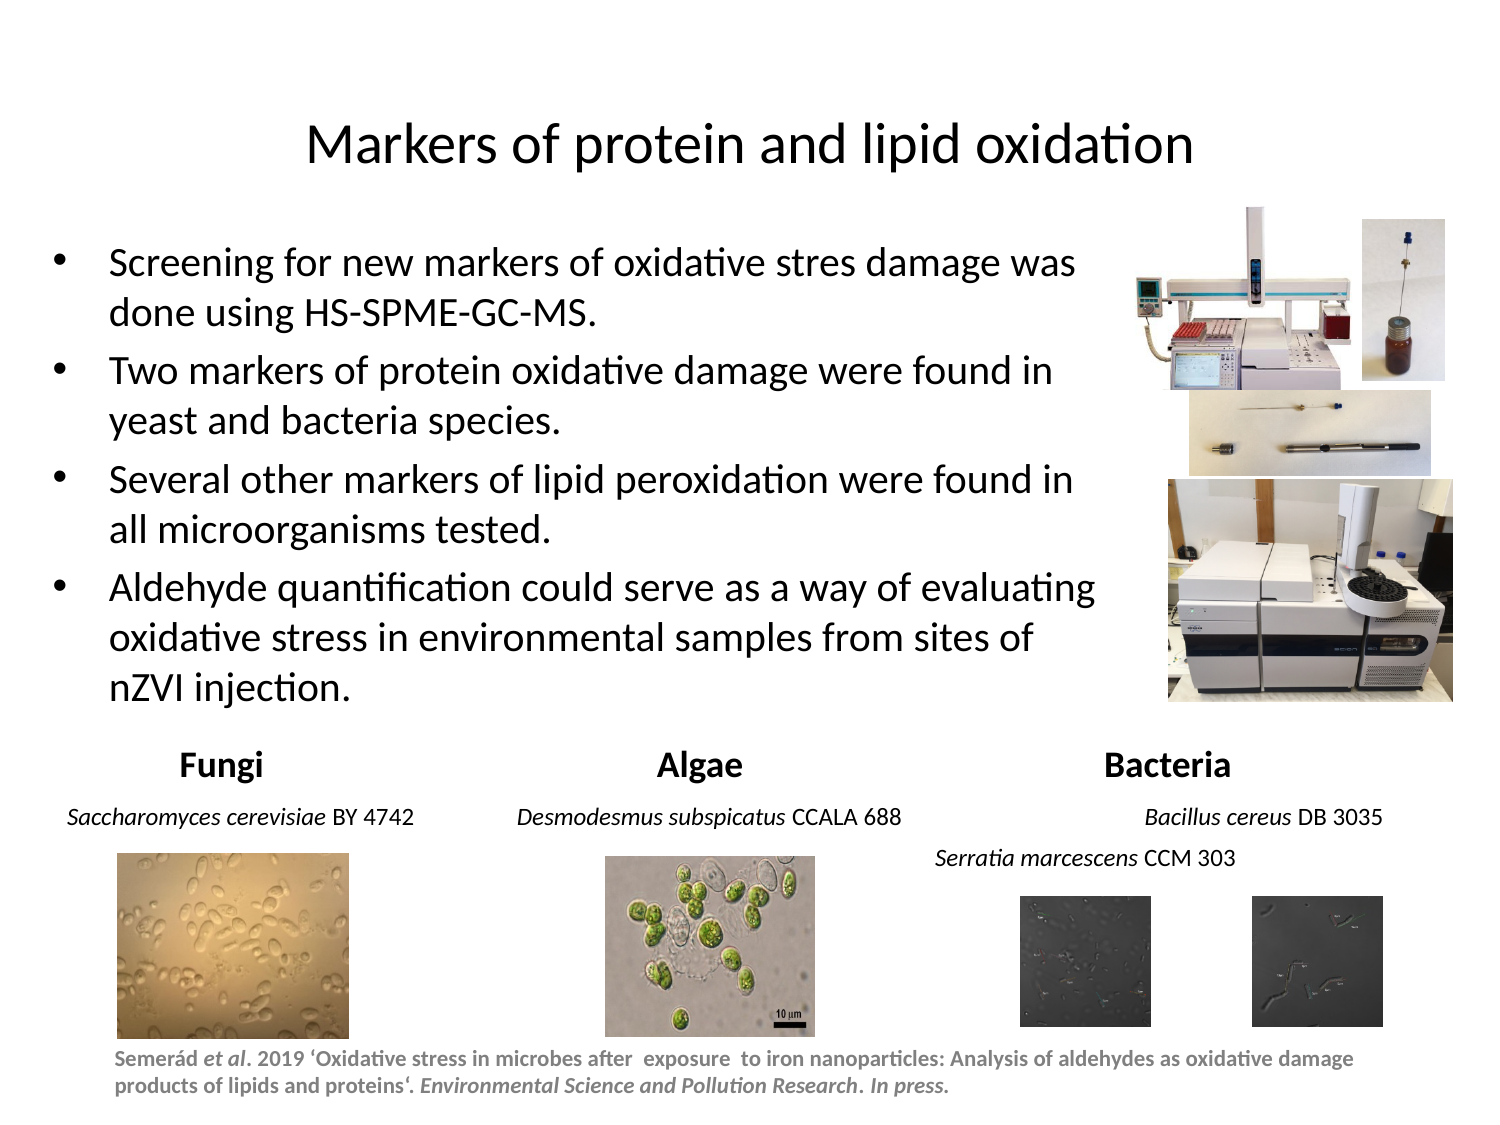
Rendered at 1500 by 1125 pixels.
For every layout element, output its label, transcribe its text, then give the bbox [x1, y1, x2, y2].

picture [1168, 479, 1453, 702]
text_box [163, 731, 1248, 794]
picture [605, 856, 815, 1037]
text_box Saccharomyces cerevisiae BY 4742 [52, 792, 430, 838]
text_box Desmodesmus subspicatus CCALA 688 [502, 801, 918, 838]
picture [1124, 194, 1445, 477]
picture [1020, 896, 1151, 1027]
text_box Bacillus cereus DB 3035 [1129, 792, 1399, 838]
list Screening for new markers of oxidative stres damage was done using HS-SPME-GC-MS. Two markers of protein oxidative damage were found in yeast and bacteria species. Several other markers of lipid peroxidation were found in all microorganisms tested. Aldehyde quantification could serve as a way of evaluating oxidative stress in environmental samples from sites of nZVI injection. [37, 226, 1126, 970]
picture [117, 853, 349, 1040]
text_box Semerád et al. 2019 ‘Oxidative stress in microbes after exposure to iron nanoparticles: Analysis of aldehydes as oxidative damage products of lipids and proteins‘. Environmental Science and Pollution Research. In press. [99, 1036, 1403, 1106]
title Markers of protein and lipid oxidation [67, 5, 1433, 226]
picture [1252, 896, 1383, 1027]
text_box Serratia marcescens CCM 303 [920, 834, 1251, 879]
